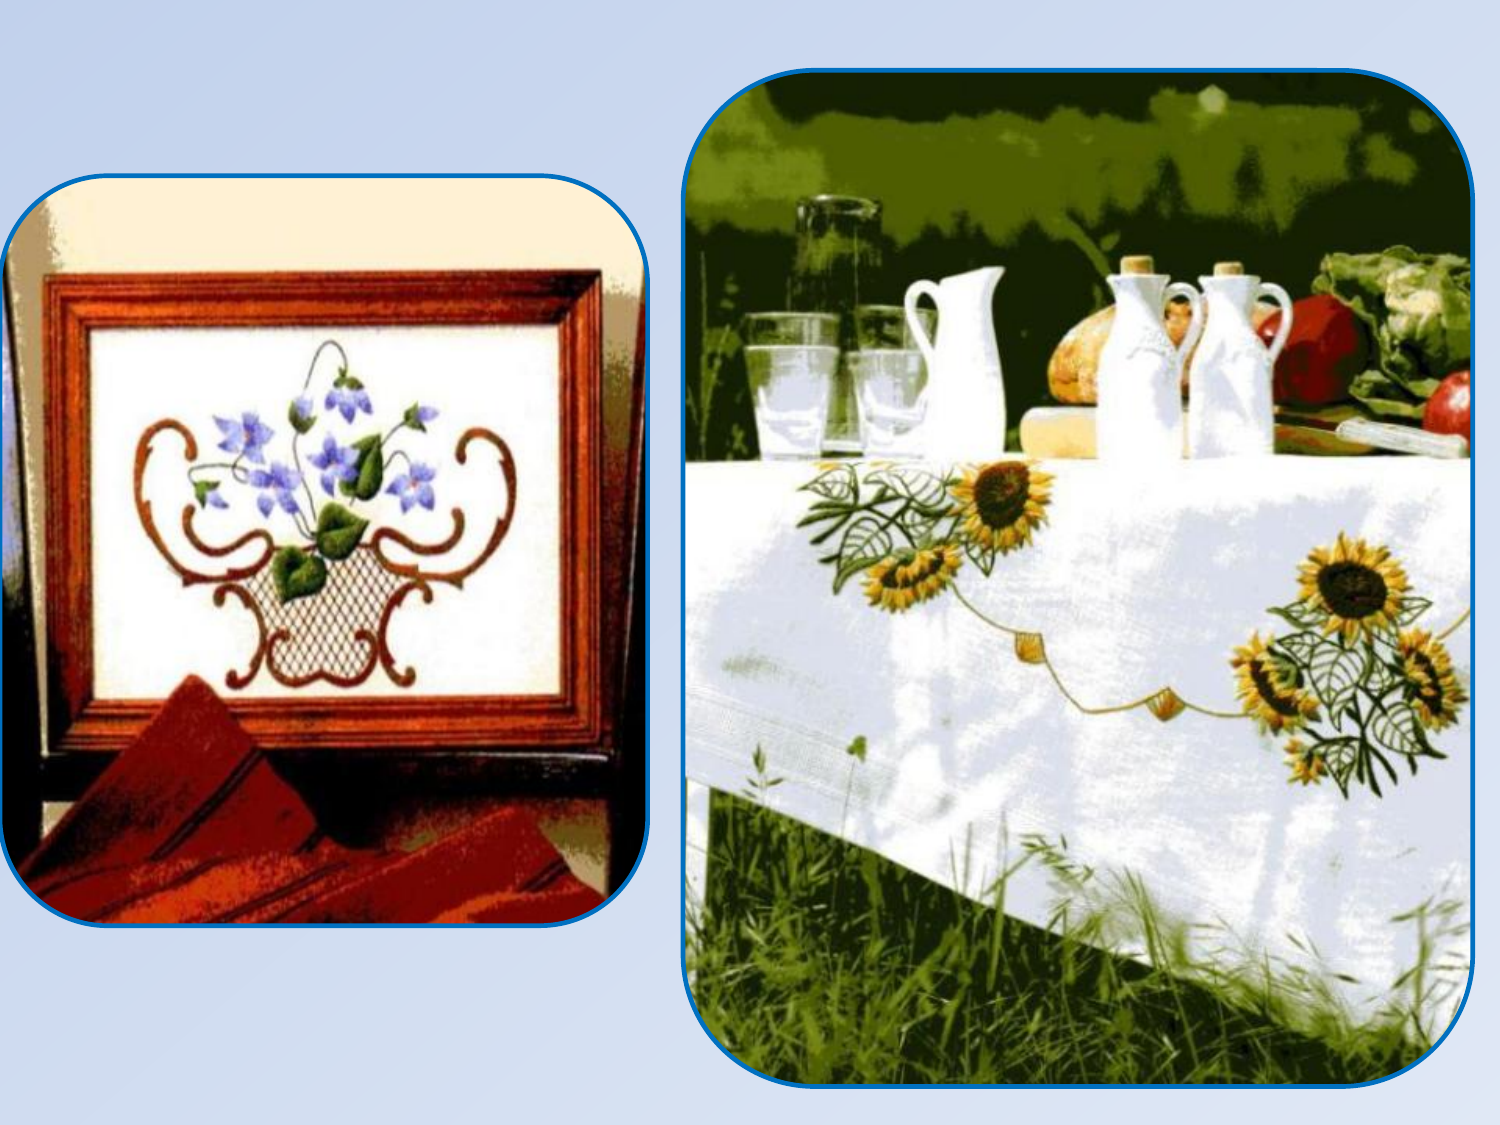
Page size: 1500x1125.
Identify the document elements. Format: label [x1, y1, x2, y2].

picture [682, 70, 1473, 1087]
picture [0, 175, 648, 926]
